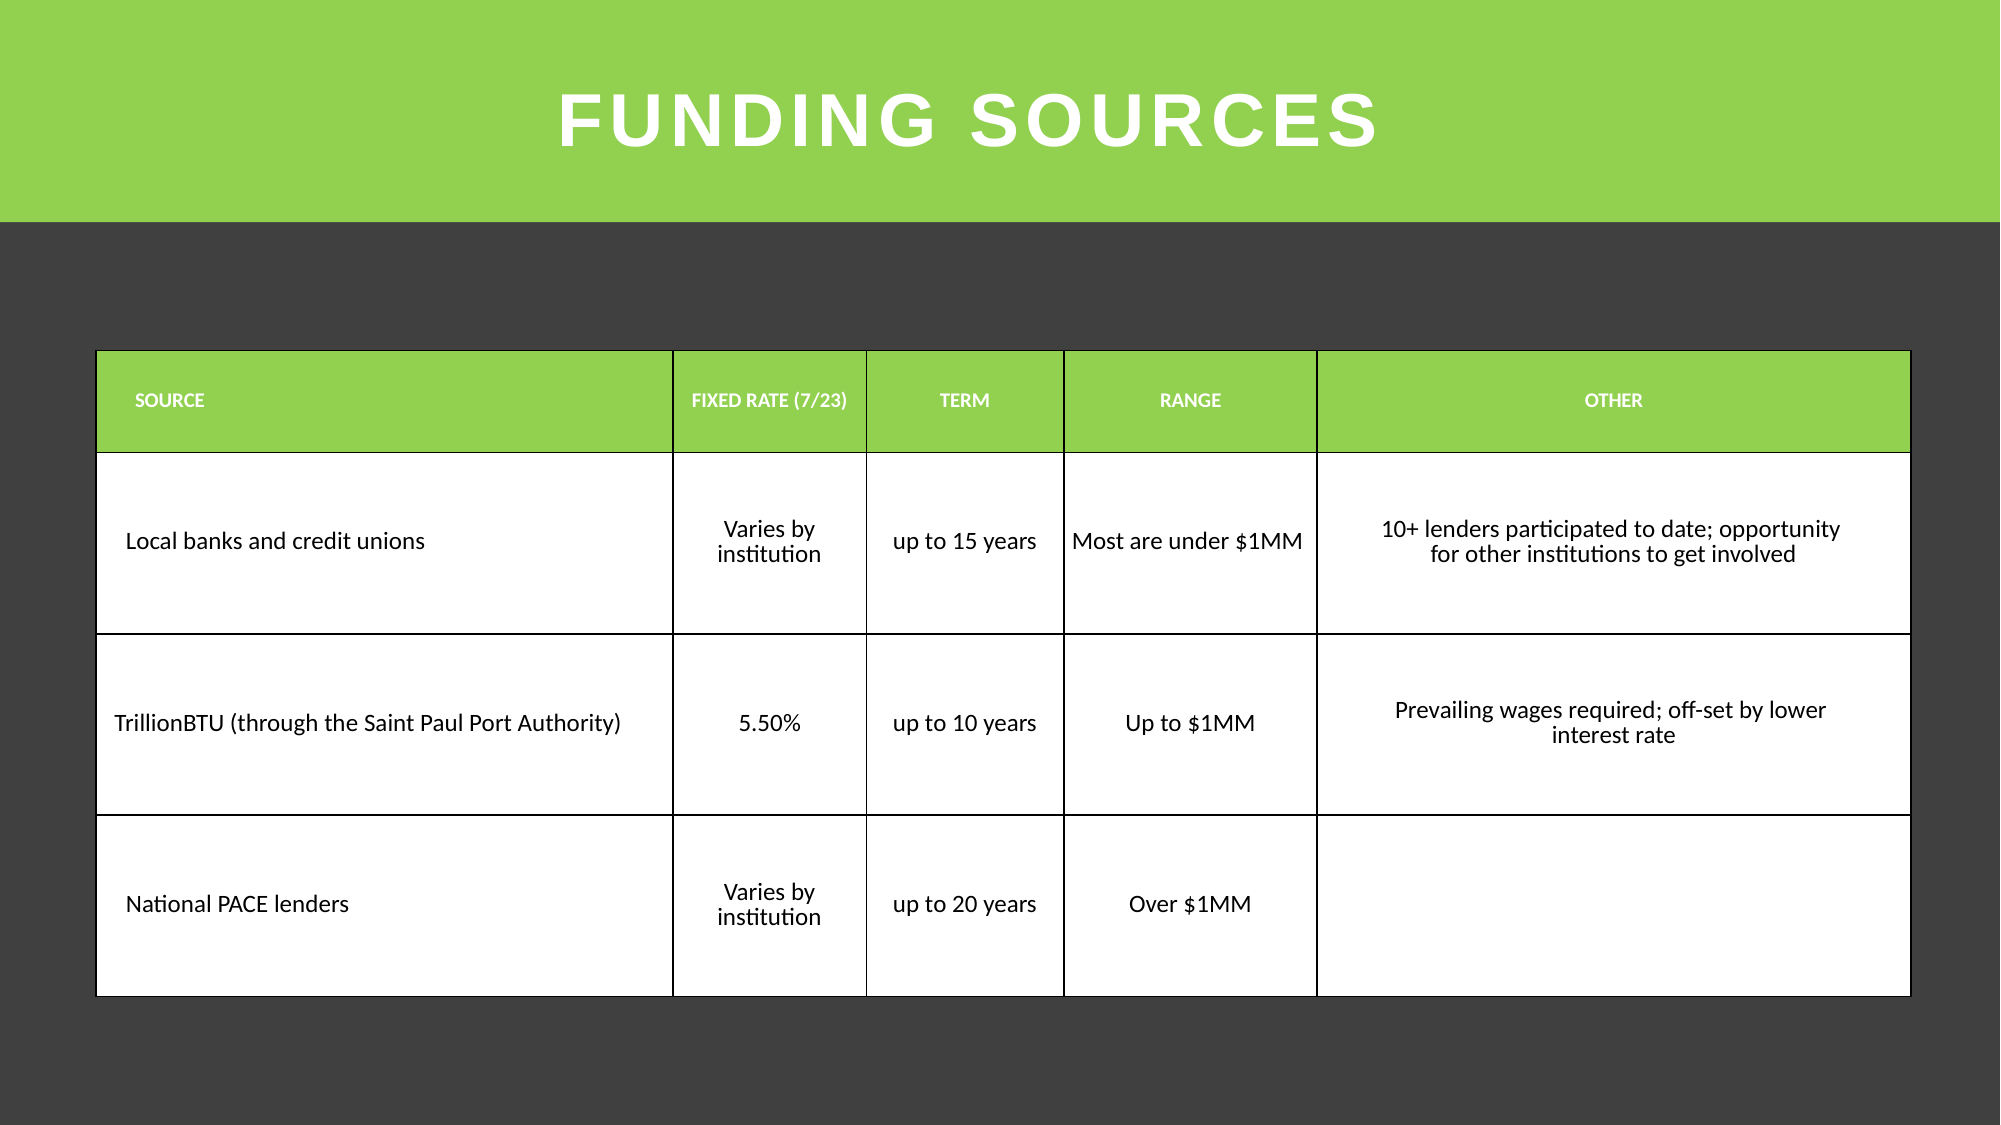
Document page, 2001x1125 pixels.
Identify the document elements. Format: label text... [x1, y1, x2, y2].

table_cell Up to $1MM [1065, 635, 1316, 814]
table_cell 5.50% [674, 635, 866, 814]
table_cell Over $1MM [1065, 816, 1316, 996]
table_header TERM [867, 351, 1063, 452]
text_box FUNDING SOURCES [95, 63, 1841, 169]
table_cell Varies by institution [674, 816, 866, 996]
table_cell Prevailing wages required; off-set by lower interest rate [1318, 635, 1910, 814]
table_header RANGE [1065, 351, 1316, 452]
table_cell Most are under $1MM [1065, 453, 1316, 633]
table_cell up to 20 years [867, 816, 1063, 996]
table_cell Local banks and credit unions [97, 453, 672, 633]
table_cell National PACE lenders [97, 816, 672, 996]
table_cell up to 15 years [867, 453, 1063, 633]
table_header OTHER [1318, 351, 1910, 452]
table_cell 10+ lenders participated to date; opportunity for other institutions to get involved [1318, 453, 1910, 633]
table_cell up to 10 years [867, 635, 1063, 814]
text_box [0, 0, 2000, 223]
text_box [0, 223, 2000, 1125]
table_cell [1318, 816, 1910, 996]
table_cell Varies by institution [674, 453, 866, 633]
table_header SOURCE [97, 351, 672, 452]
table_cell TrillionBTU (through the Saint Paul Port Authority) [97, 635, 672, 814]
table_header FIXED RATE (7/23) [674, 351, 866, 452]
